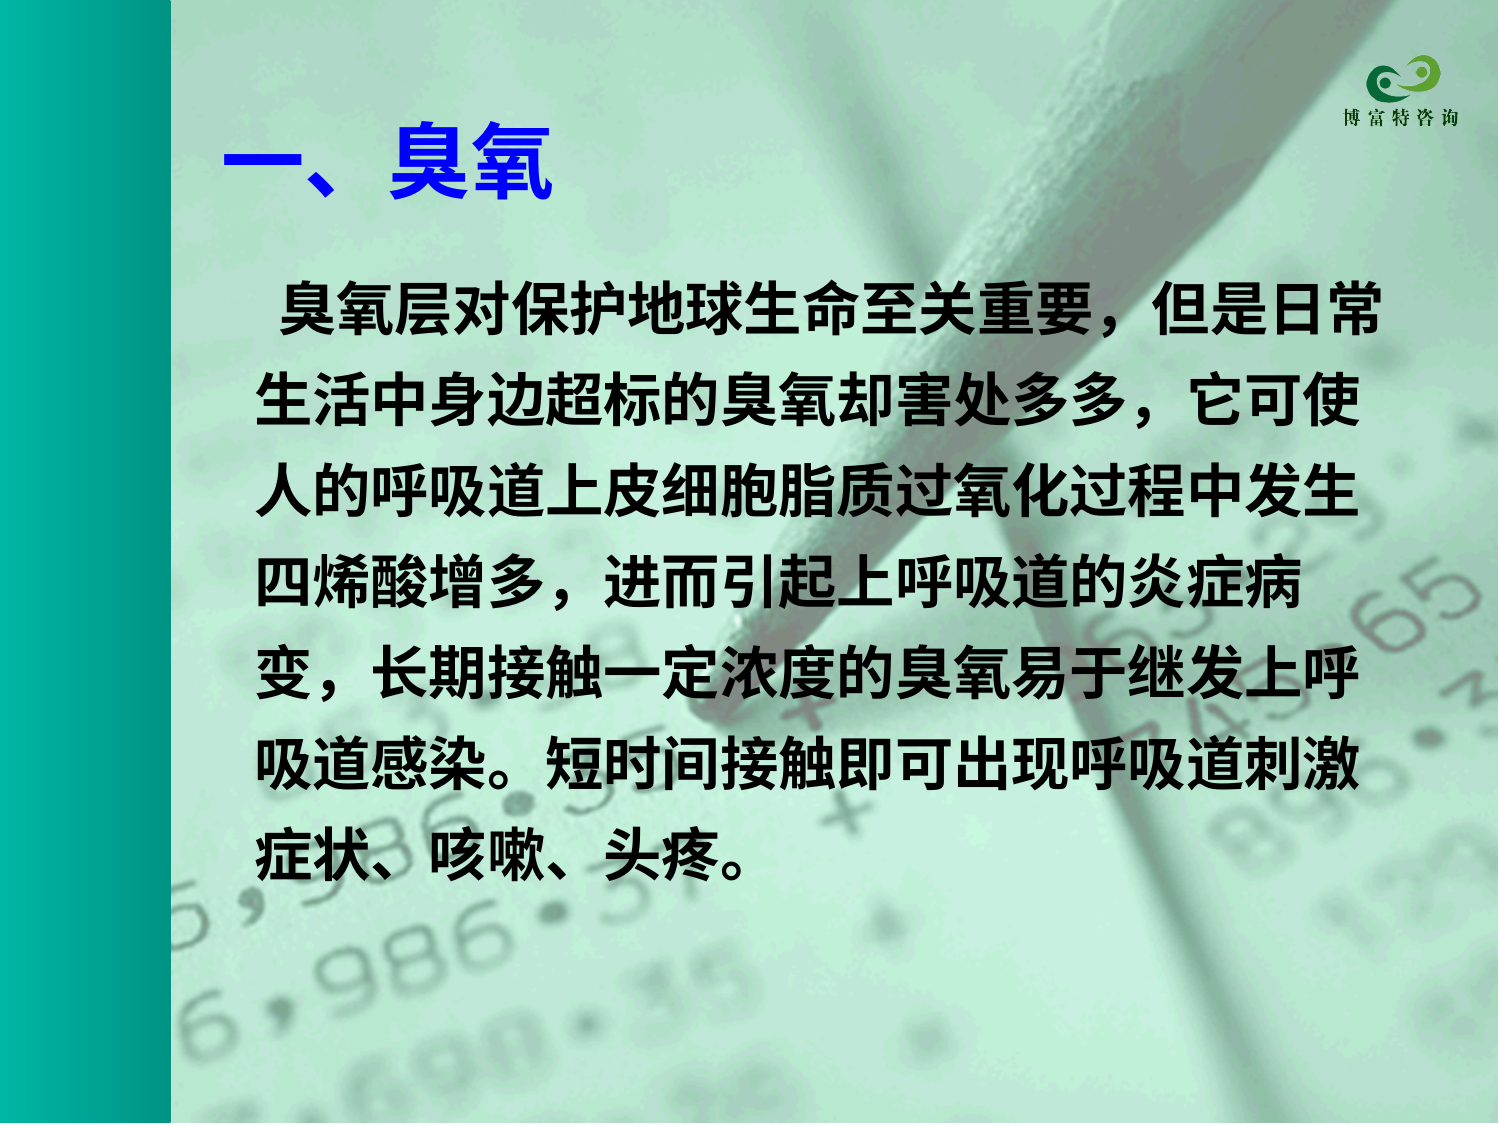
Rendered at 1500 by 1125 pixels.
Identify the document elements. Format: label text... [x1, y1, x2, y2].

title 一、臭氧 [205, 89, 1370, 229]
list 臭氧层对保护地球生命至关重要，但是日常生活中身边超标的臭氧却害处多多，它可使人的呼吸道上皮细胞脂质过氧化过程中发生四烯酸增多，进而引起上呼吸道的炎症病变，长期接触一定浓度的臭氧易于继发上呼吸道感染。短时间接触即可出现呼吸道刺激症状、咳嗽、头疼。 [182, 243, 1427, 930]
picture [170, 0, 1498, 1123]
